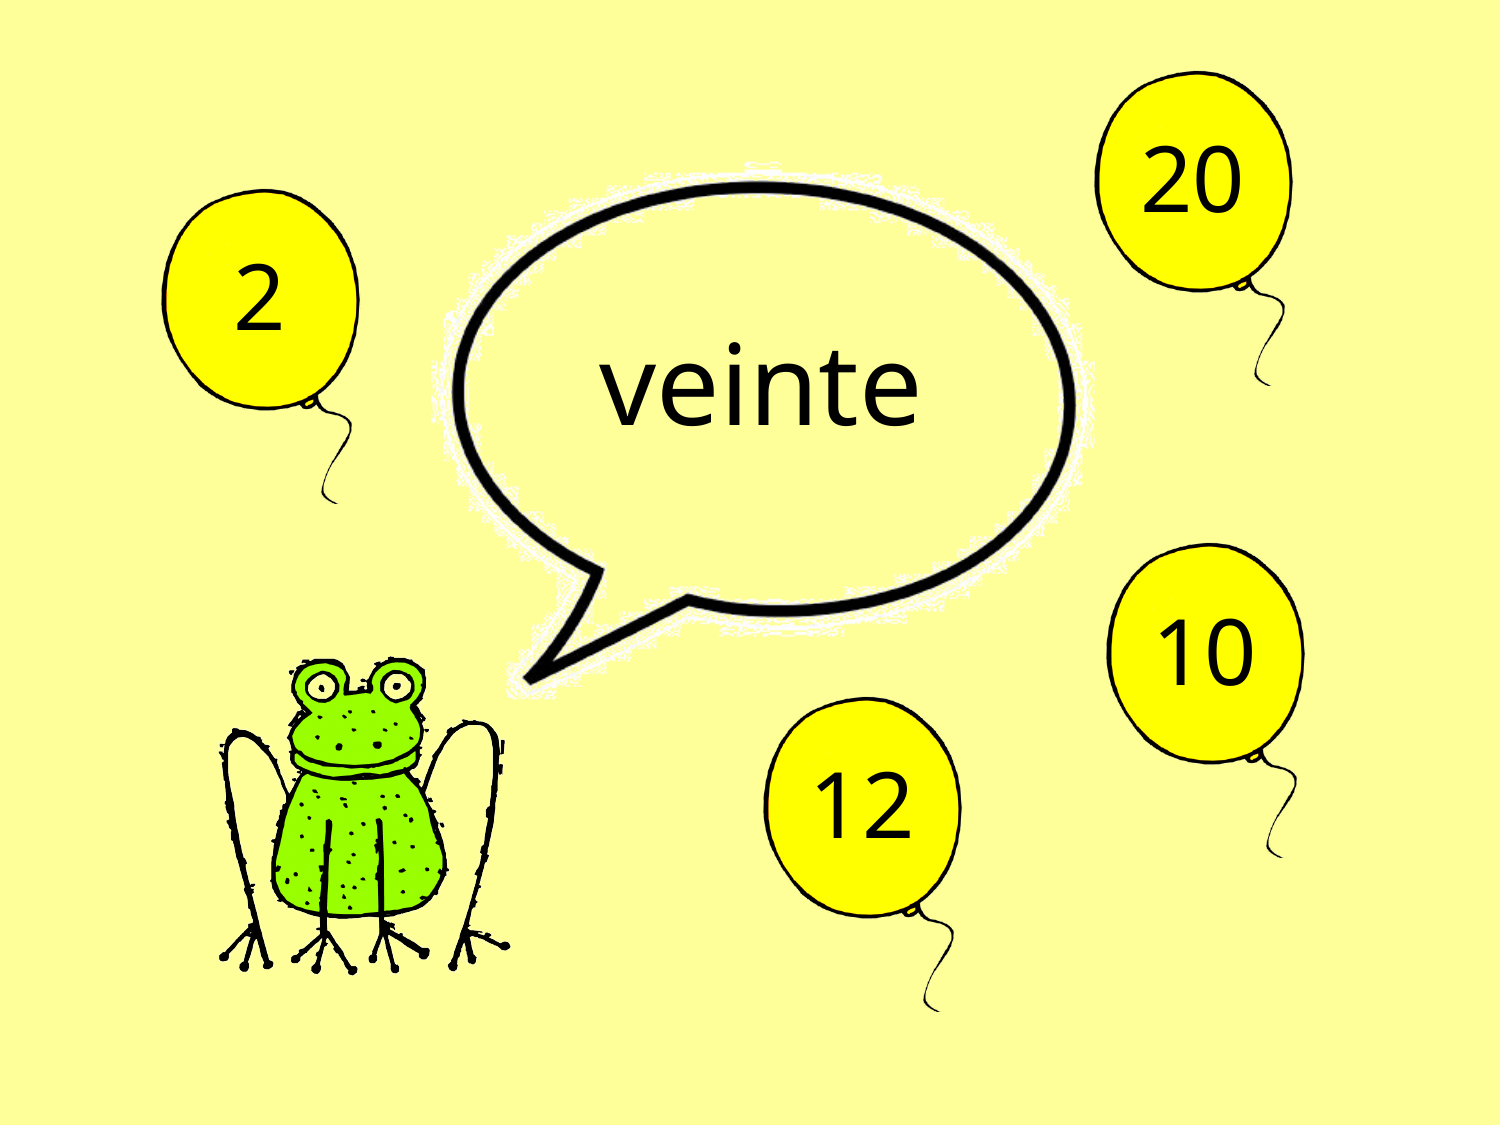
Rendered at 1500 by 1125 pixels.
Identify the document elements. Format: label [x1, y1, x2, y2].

picture [159, 184, 367, 504]
picture [217, 66, 1312, 1012]
